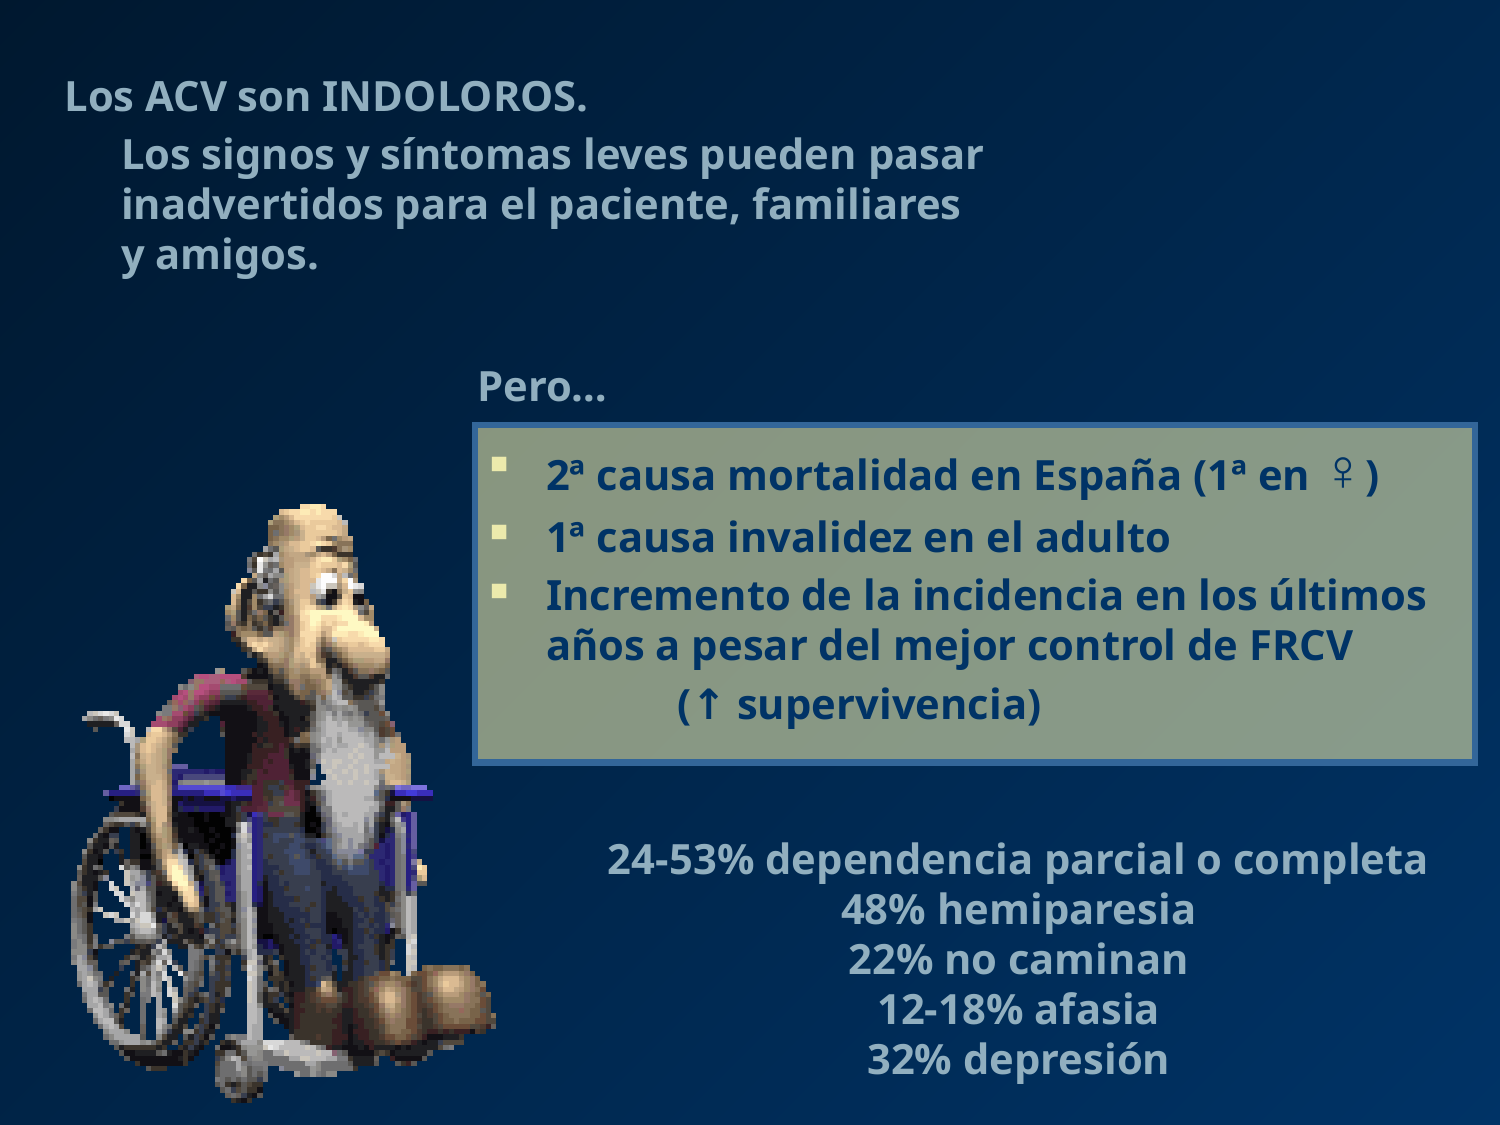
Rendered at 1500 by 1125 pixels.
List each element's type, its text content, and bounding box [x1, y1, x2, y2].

text_box 24-53% dependencia parcial o completa 48% hemiparesia 22% no caminan 12-18% afasia 32% depresión [555, 825, 1475, 1090]
text_box Los ACV son INDOLOROS. Los signos y síntomas leves pueden pasar inadvertidos para el paciente, familiares y amigos. [50, 62, 1000, 288]
picture [24, 462, 550, 1125]
text_box Pero… [237, 352, 1250, 418]
text_box 2ª causa mortalidad en España (1ª en ♀) 1ª causa invalidez en el adulto Incremento de la incidencia en los últimos años a pesar del mejor control de FRCV (↑ supervivencia) [474, 425, 1475, 763]
